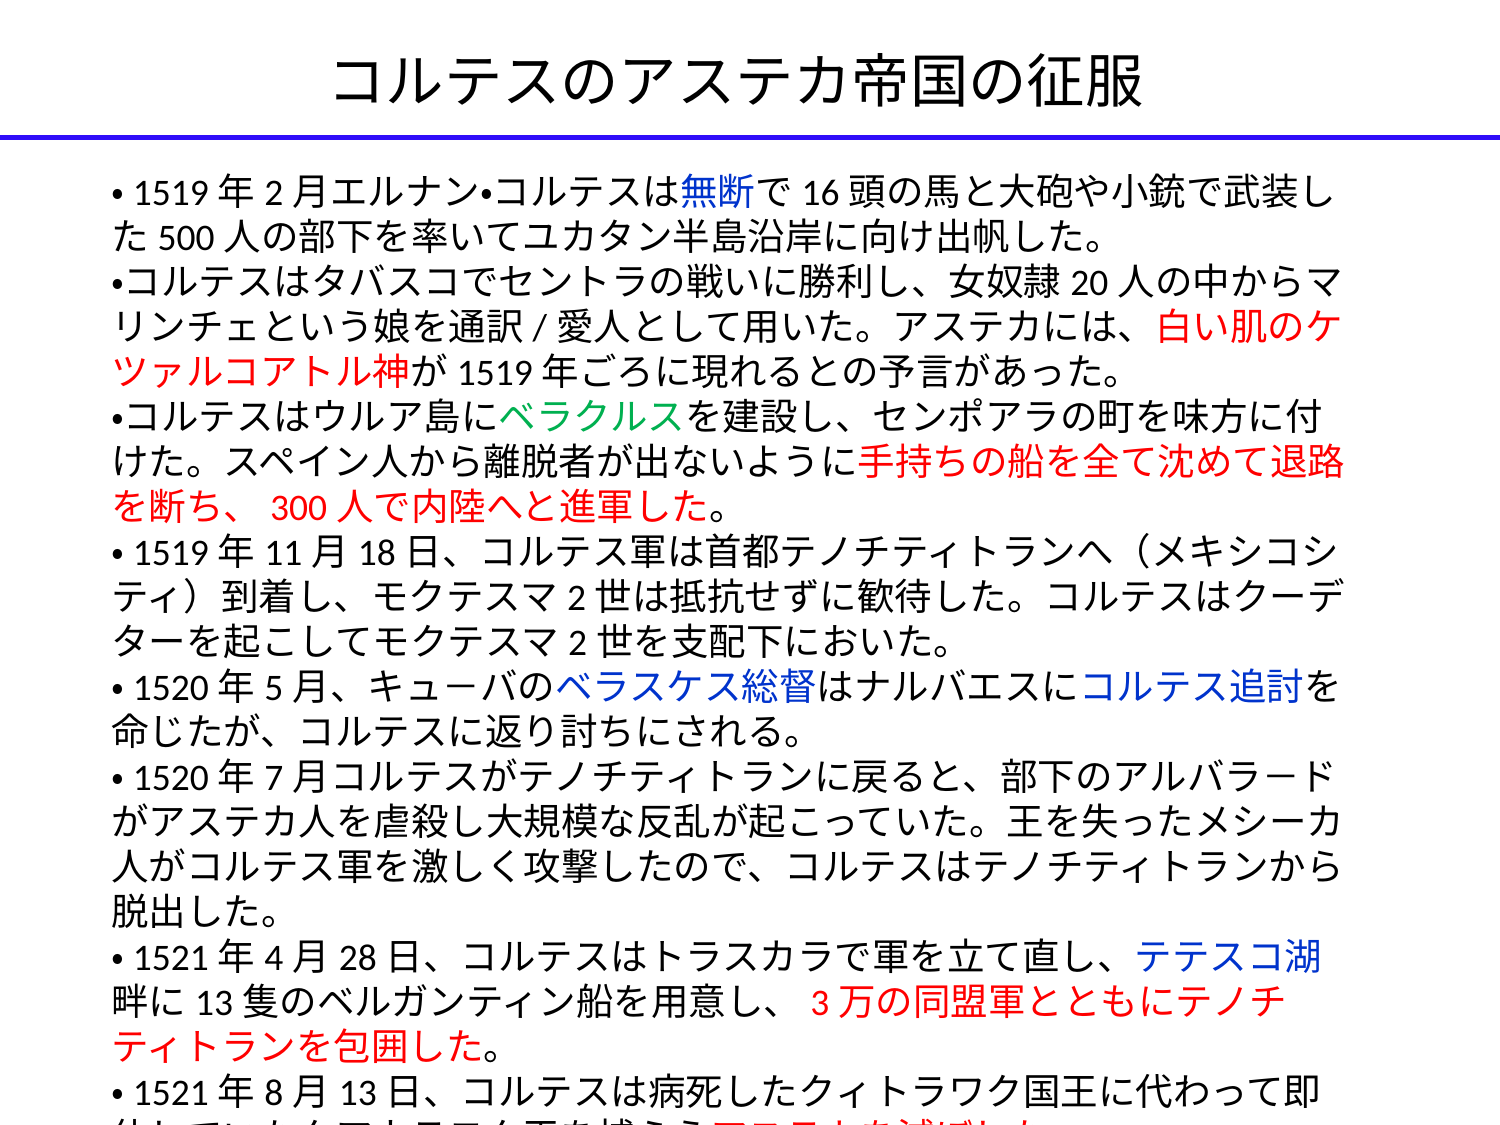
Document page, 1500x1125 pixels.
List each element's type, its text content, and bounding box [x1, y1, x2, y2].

text_box ・1519年2月エルナン・コルテスは無断で16頭の馬と大砲や小銃で武装した500人の部下を率いてユカタン半島沿岸に向け出帆した。 ・コルテスはタバスコでセントラの戦いに勝利し、女奴隷20人の中からマリンチェという娘を通訳/愛人として用いた。アステカには、白い肌のケツァルコアトル神が1519年ごろに現れるとの予言があった。 ・コルテスはウルア島にベラクルスを建設し、センポアラの町を味方に付けた。スペイン人から離脱者が出ないように手持ちの船を全て沈めて退路を断ち、300人で内陸へと進軍した。 ・1519年11月18日、コルテス軍は首都テノチティトランへ（メキシコシティ）到着し、モクテスマ2世は抵抗せずに歓待した。コルテスはクーデターを起こしてモクテスマ2世を支配下においた。 ・1520年5月、キュ－バのベラスケス総督はナルバエスにコルテス追討を命じたが、コルテスに返り討ちにされる。 ・1520年7月コルテスがテノチティトランに戻ると、部下のアルバラ－ドがアステカ人を虐殺し大規模な反乱が起こっていた。王を失ったメシーカ人がコルテス軍を激しく攻撃したので、コルテスはテノチティトランから脱出した。 ・1521年4月28日、コルテスはトラスカラで軍を立て直し、テテスコ湖畔に13隻のベルガンティン船を用意し、3万の同盟軍とともにテノチティトランを包囲した。 ・1521年8月13日、コルテスは病死したクィトラワク国王に代わって即位していたクアウテモク王を捕らえアステカを滅ぼした。 [96, 160, 1361, 1125]
text_box コルテスのアステカ帝国の征服 [312, 36, 1176, 122]
